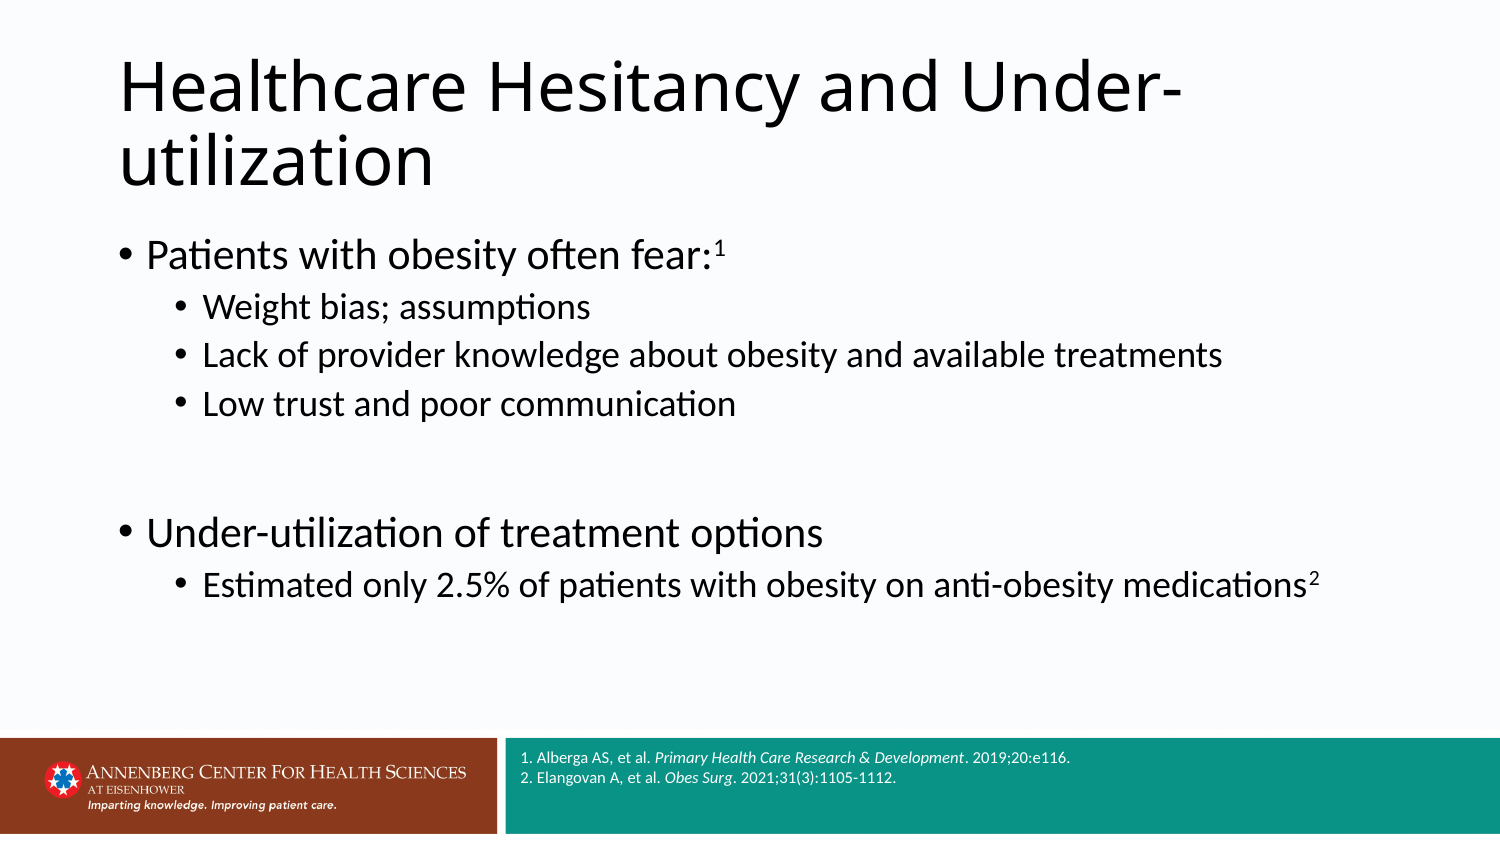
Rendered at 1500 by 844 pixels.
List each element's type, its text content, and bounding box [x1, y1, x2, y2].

list Patients with obesity often fear:1 Weight bias; assumptions Lack of provider knowledge about obesity and available treatments Low trust and poor communication Under-utilization of treatment options Estimated only 2.5% of patients with obesity on anti-obesity medications2 [103, 224, 1397, 723]
text_box 1. Alberga AS, et al. Primary Health Care Research & Development. 2019;20:e116. 2. Elangovan A, et al. Obes Surg. 2021;31(3):1105-1112. [505, 740, 1462, 815]
title Healthcare Hesitancy and Under-utilization [103, 44, 1397, 208]
picture [0, 0, 1500, 844]
